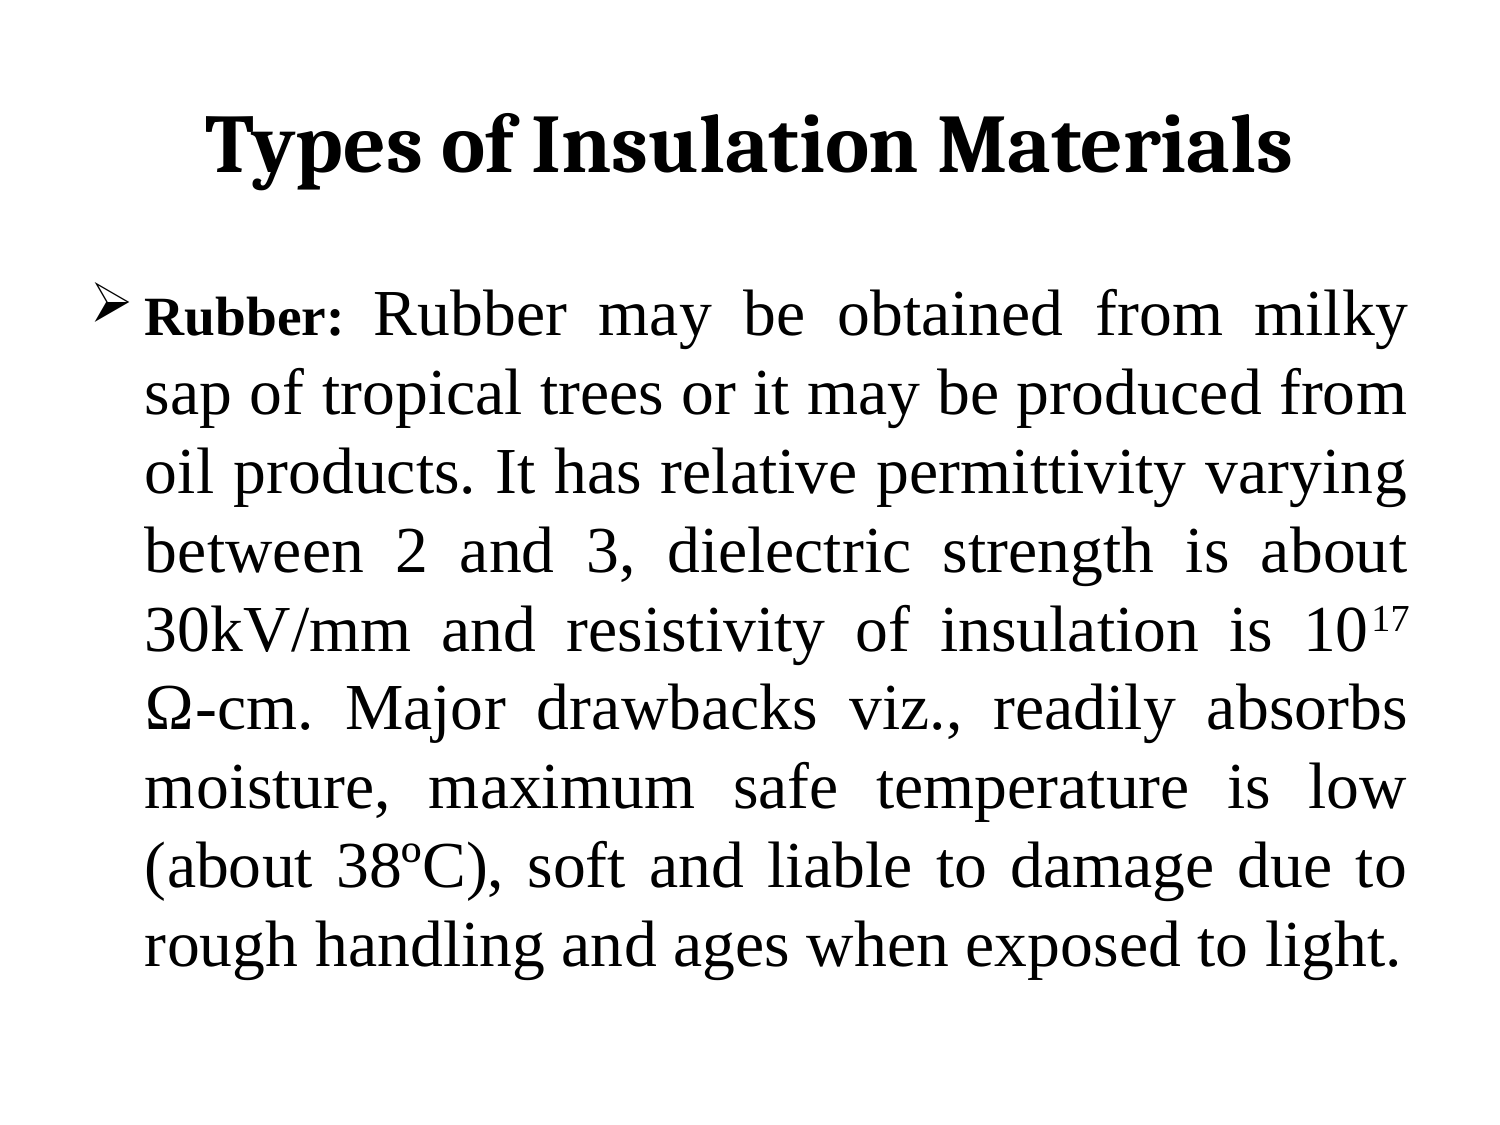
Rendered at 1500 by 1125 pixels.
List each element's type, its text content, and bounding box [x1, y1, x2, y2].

title Types of Insulation Materials [75, 45, 1425, 233]
list Rubber: Rubber may be obtained from milky sap of tropical trees or it may be produced from oil products. It has relative permittivity varying between 2 and 3, dielectric strength is about 30kV/mm and resistivity of insulation is 1017 Ω-cm. Major drawbacks viz., readily absorbs moisture, maximum safe temperature is low (about 38ºC), soft and liable to damage due to rough handling and ages when exposed to light. [75, 262, 1425, 1005]
